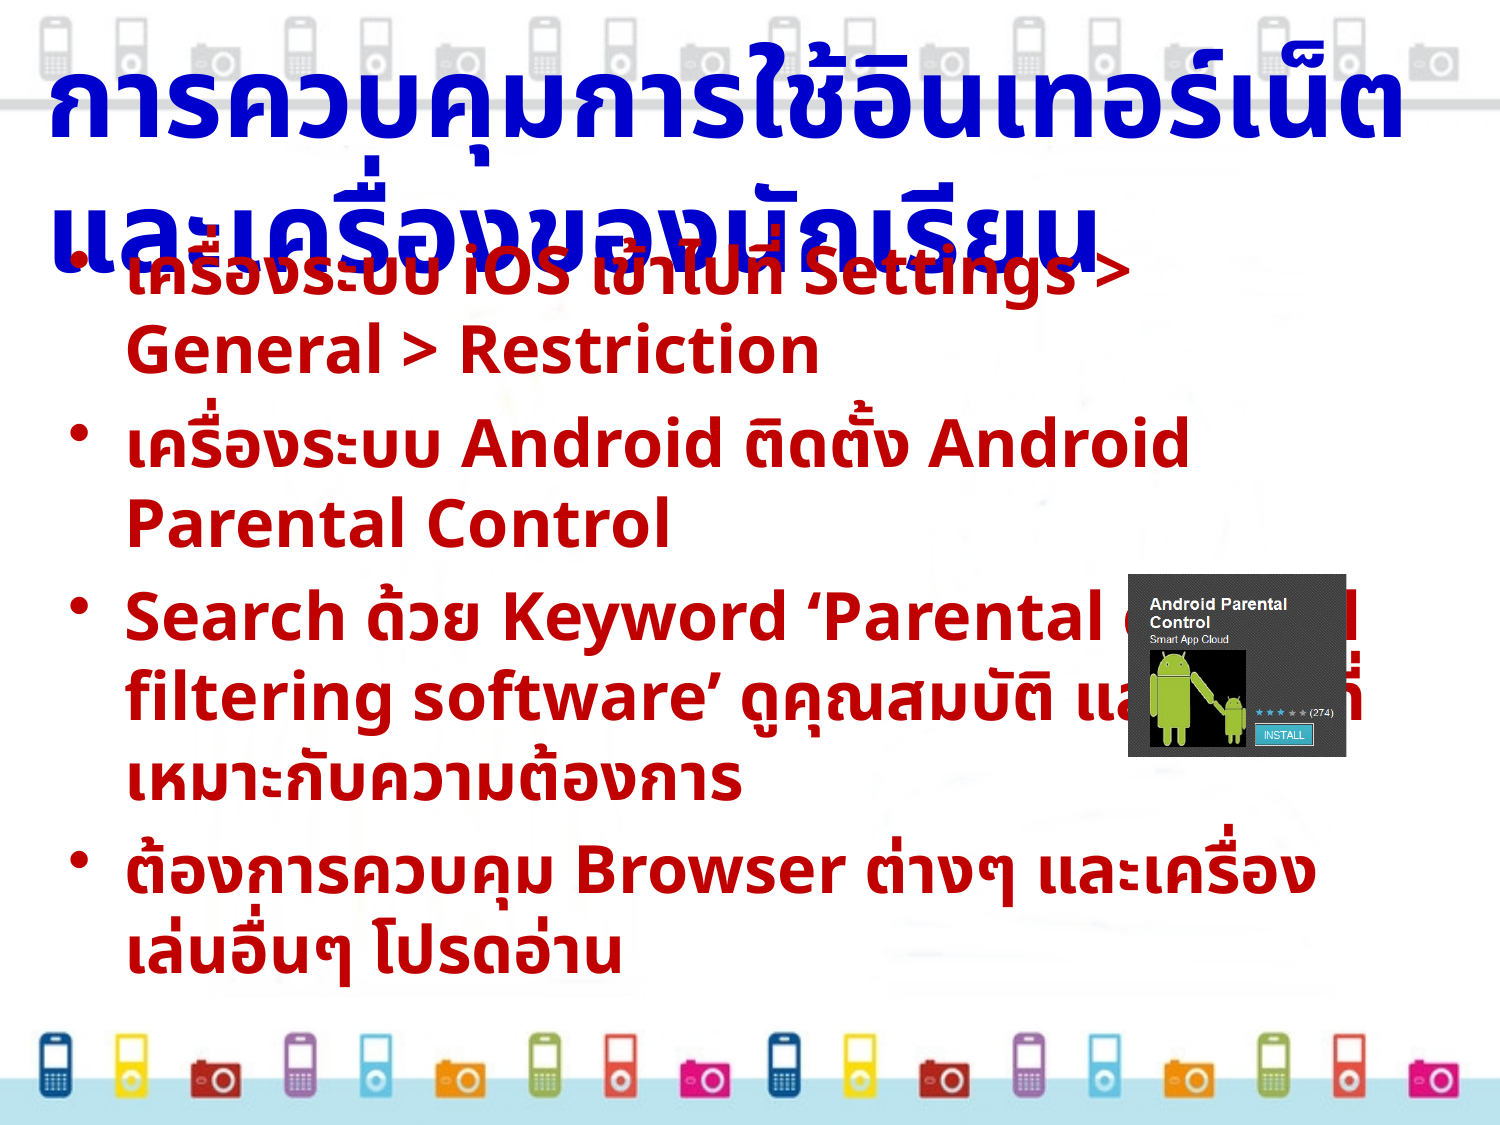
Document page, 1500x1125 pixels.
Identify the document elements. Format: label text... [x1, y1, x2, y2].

title การควบคุมการใช้อินเทอร์เน็ต และเครื่องของนักเรียน [30, 66, 1478, 254]
list เครื่องระบบ iOS เข้าไปที่ Settings > General > Restriction เครื่องระบบ Android ติดตั้ง Android Parental Control Search ด้วย Keyword ‘Parental control filtering software’ ดูคุณสมบัติ และเลือกที่เหมาะกับความต้องการ ต้องการควบคุม Browser ต่างๆ และเครื่องเล่นอื่นๆ โปรดอ่าน [53, 219, 1404, 963]
picture [0, 0, 1500, 1125]
